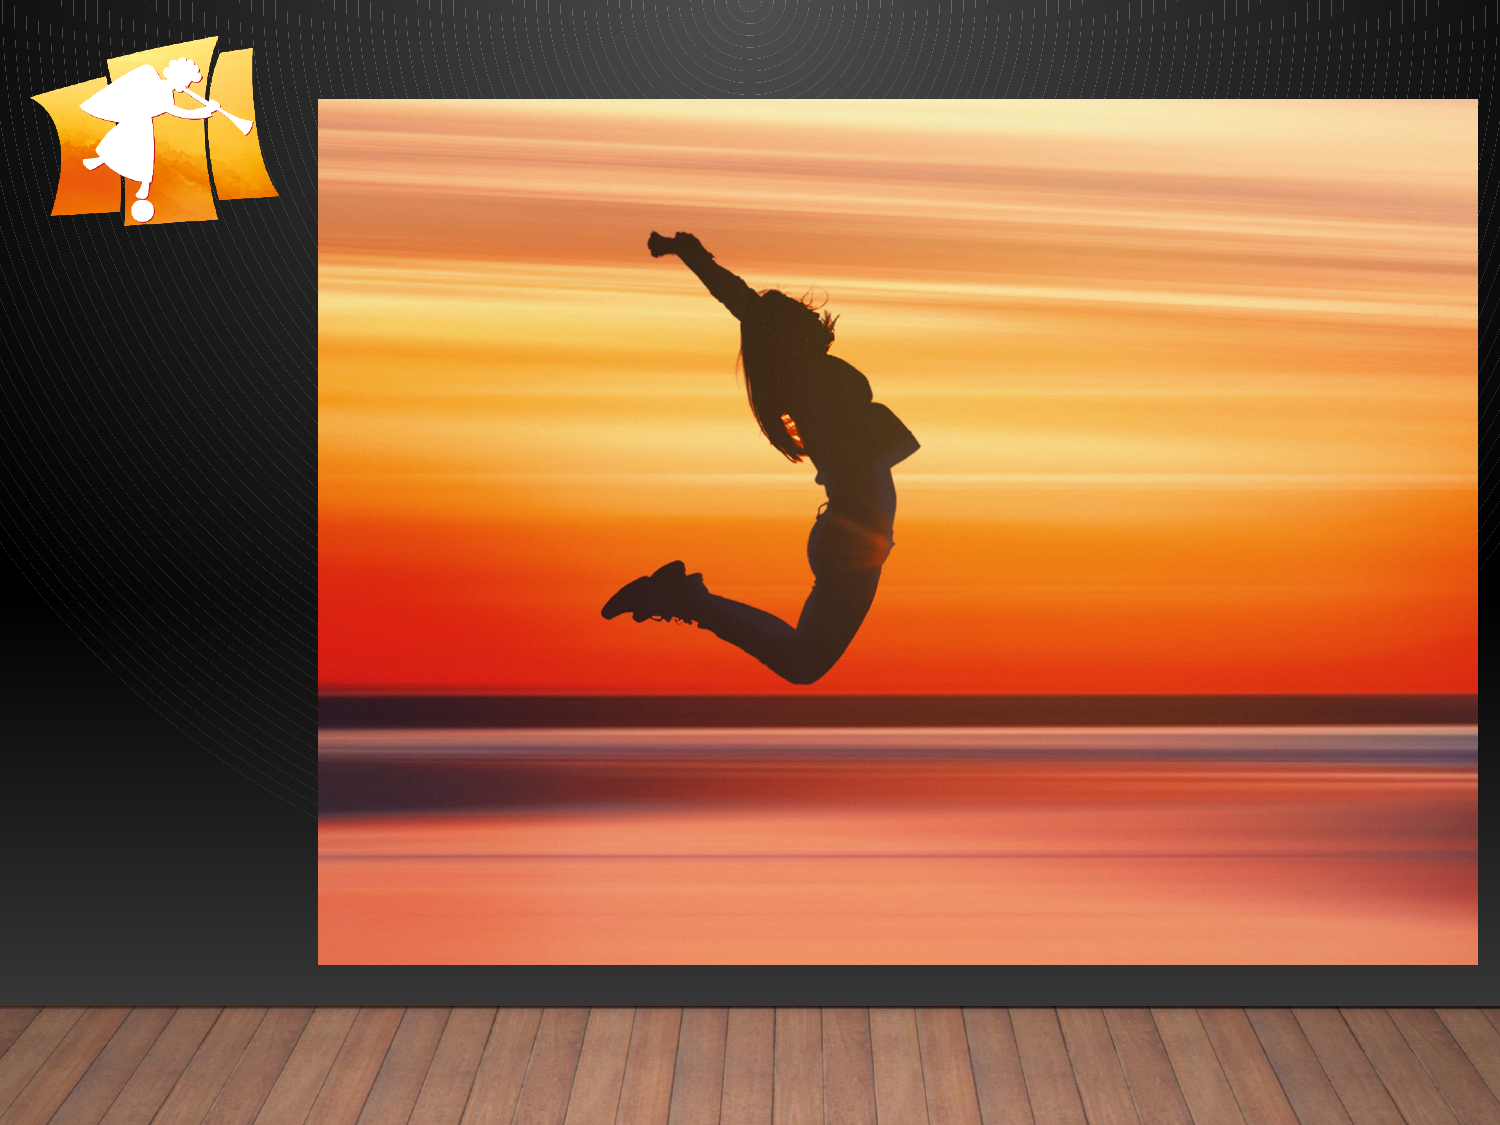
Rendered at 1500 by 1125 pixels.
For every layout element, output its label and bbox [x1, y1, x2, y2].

picture [317, 98, 1478, 965]
picture [0, 1006, 1500, 1125]
picture [19, 24, 292, 237]
